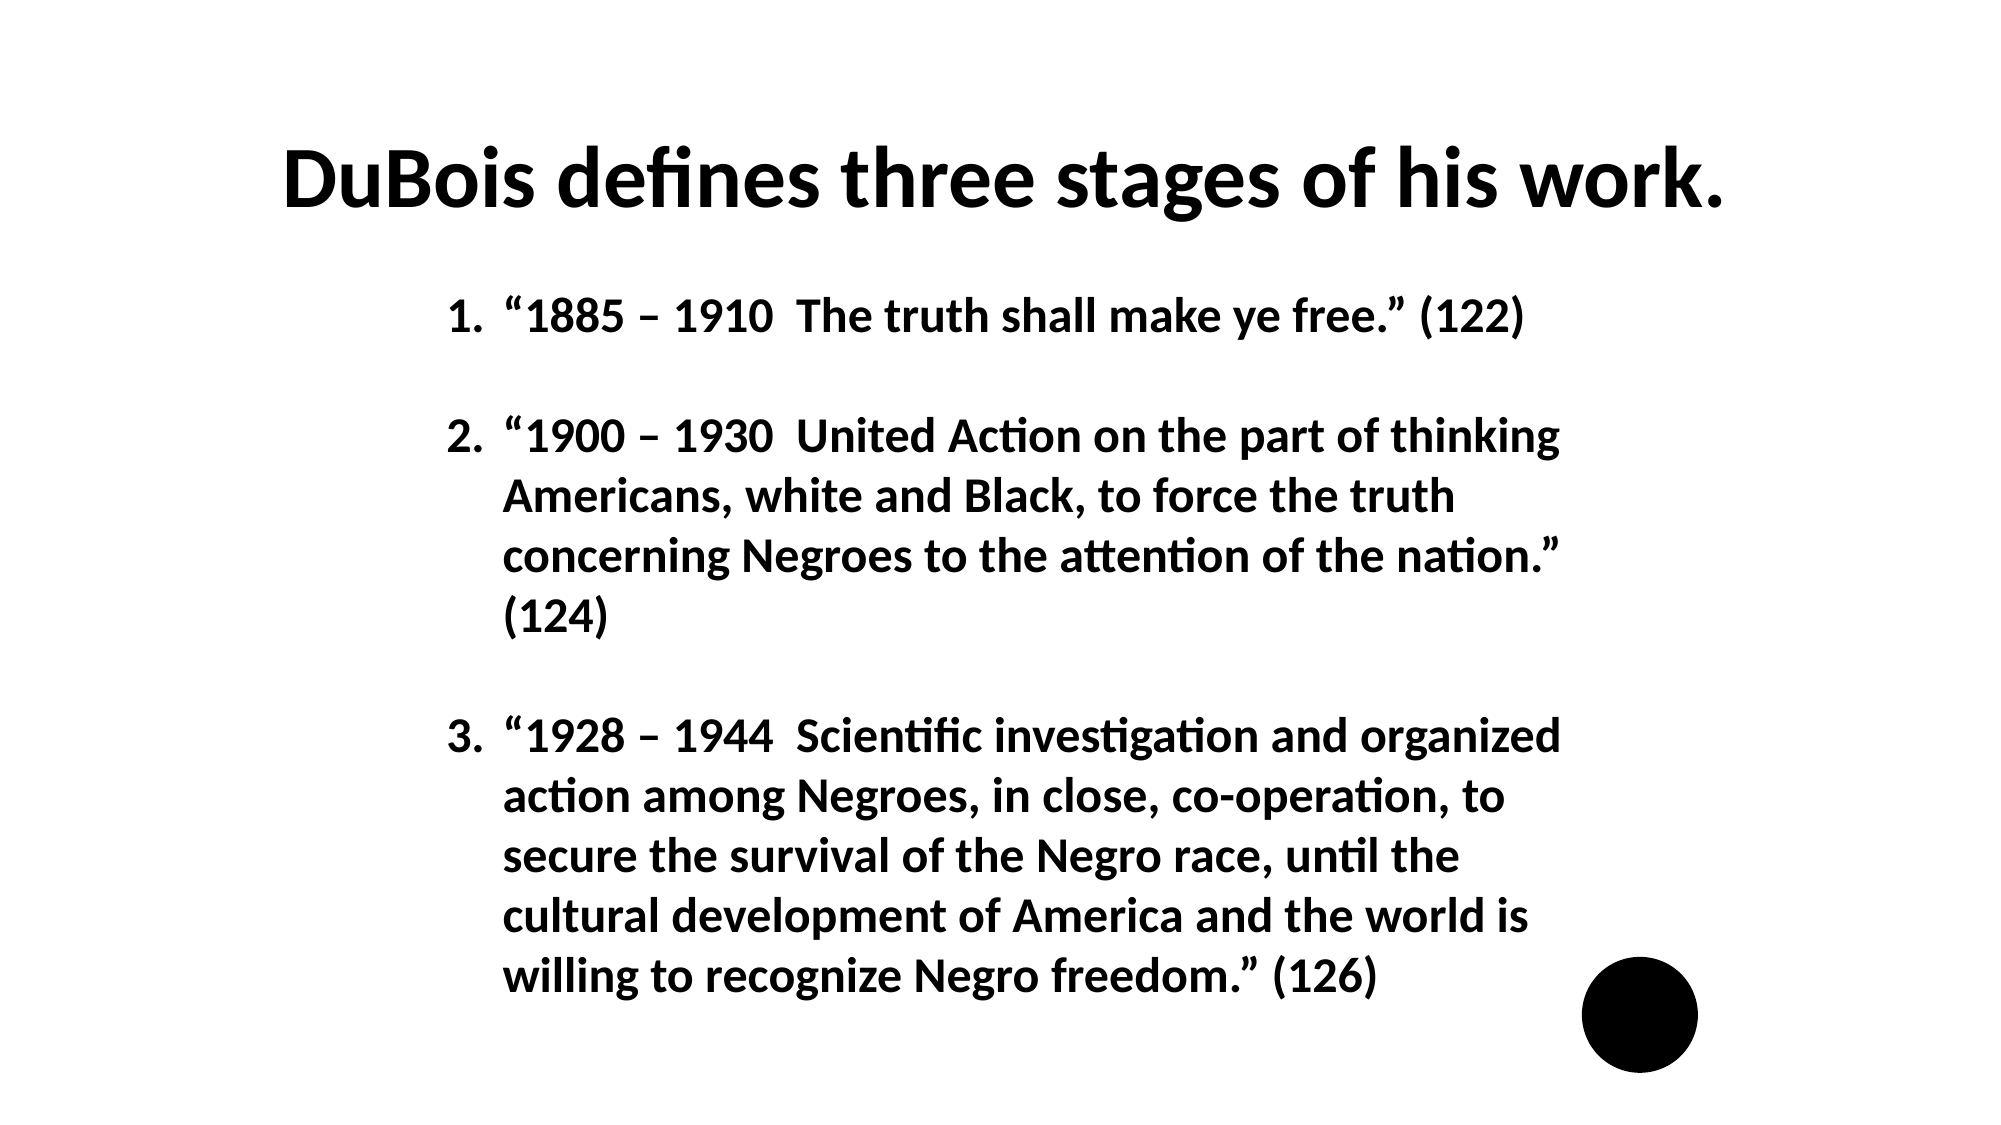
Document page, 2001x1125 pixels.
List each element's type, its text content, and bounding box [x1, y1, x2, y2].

text_box “1885 – 1910 The truth shall make ye free.” (122) “1900 – 1930 United Action on the part of thinking Americans, white and Black, to force the truth concerning Negroes to the attention of the nation.” (124) “1928 – 1944 Scientific investigation and organized action among Negroes, in close, co-operation, to secure the survival of the Negro race, until the cultural development of America and the world is willing to recognize Negro freedom.” (126) [431, 274, 1588, 1010]
text_box [1581, 956, 1698, 1073]
text_box DuBois defines three stages of his work. [267, 112, 1743, 233]
